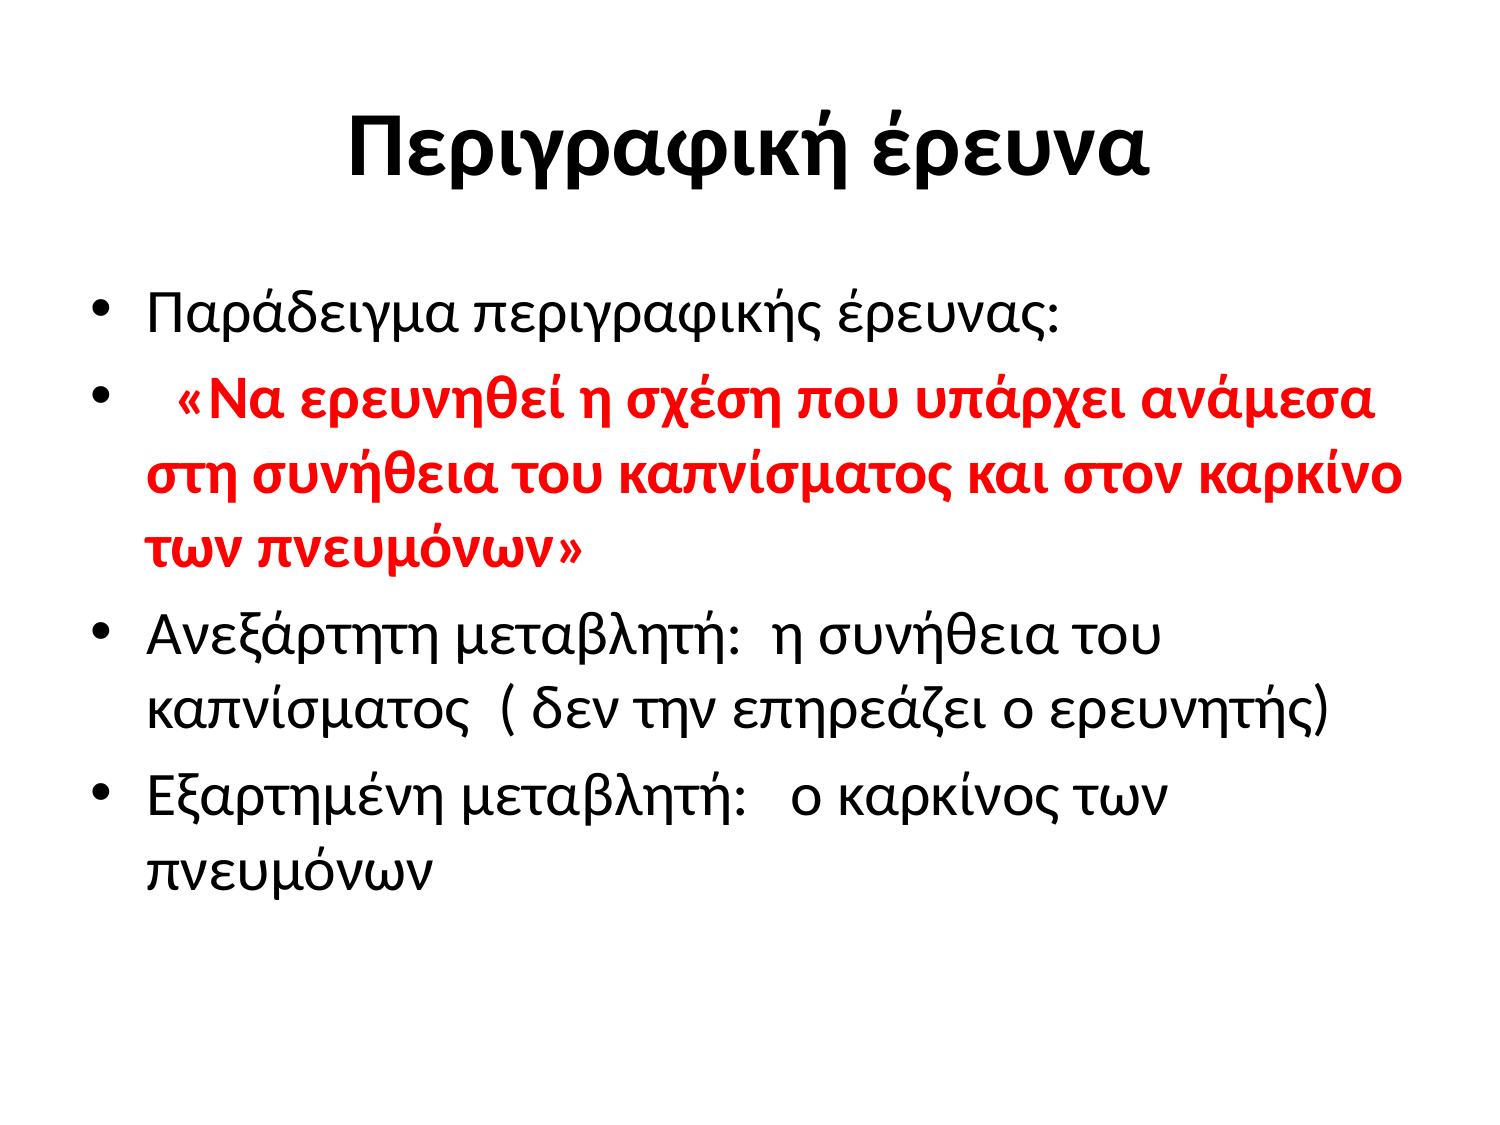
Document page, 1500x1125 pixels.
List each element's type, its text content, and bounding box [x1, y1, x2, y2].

list Παράδειγμα περιγραφικής έρευνας: «Να ερευνηθεί η σχέση που υπάρχει ανάμεσα στη συνήθεια του καπνίσματος και στον καρκίνο των πνευμόνων» Ανεξάρτητη μεταβλητή: η συνήθεια του καπνίσματος ( δεν την επηρεάζει ο ερευνητής) Εξαρτημένη μεταβλητή: ο καρκίνος των πνευμόνων [75, 262, 1425, 1005]
title Περιγραφική έρευνα [75, 45, 1425, 233]
